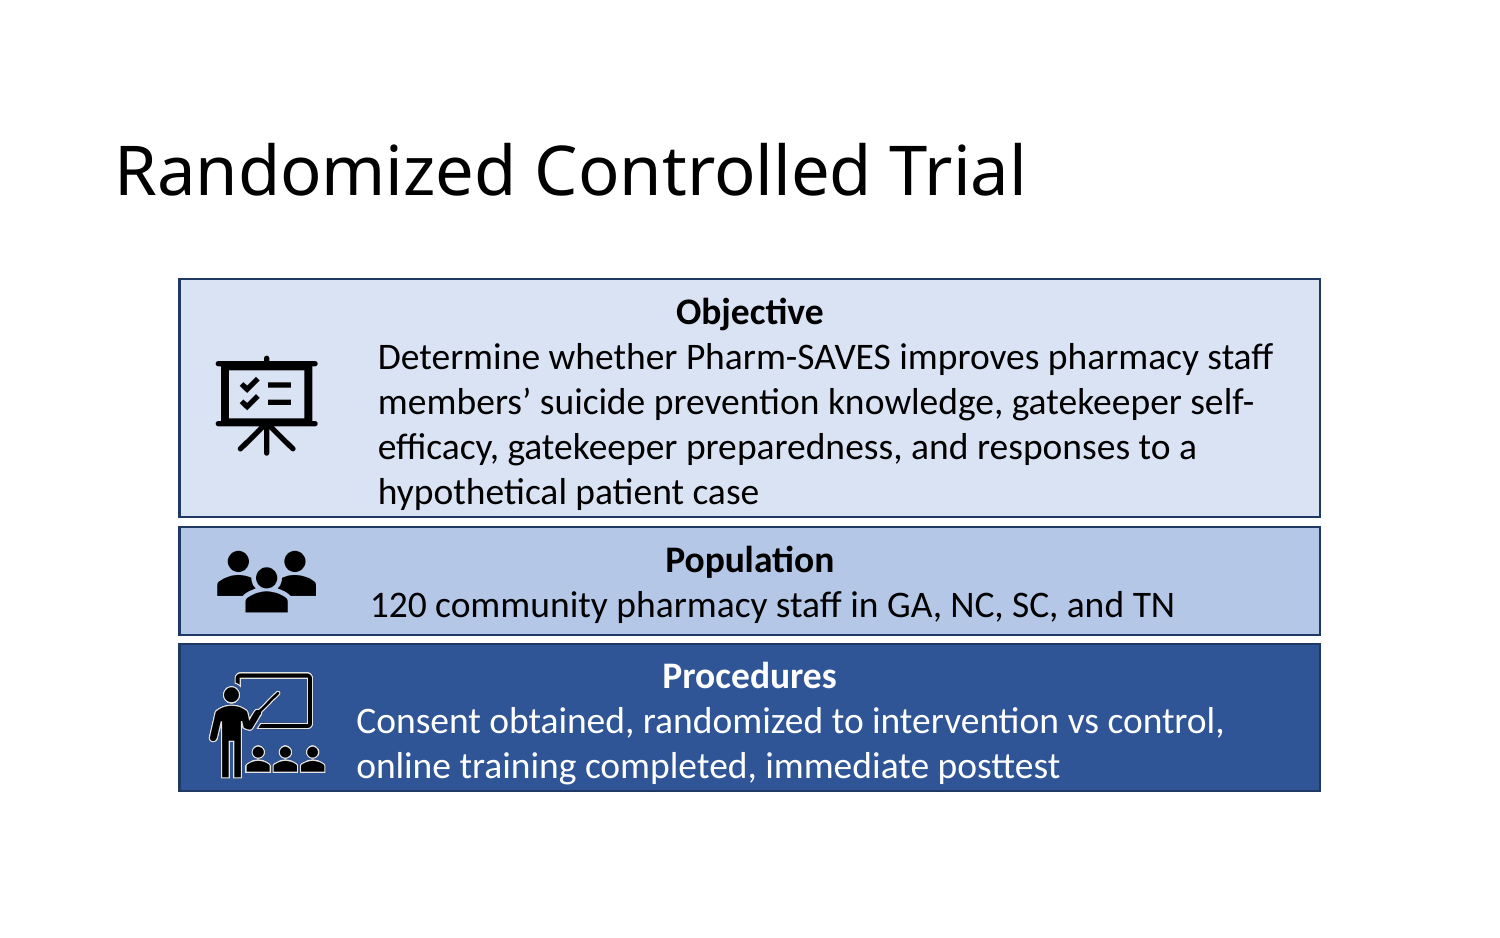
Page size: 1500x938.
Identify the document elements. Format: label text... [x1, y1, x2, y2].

text_box Randomized Controlled Trial [103, 91, 1397, 255]
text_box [179, 279, 1321, 792]
